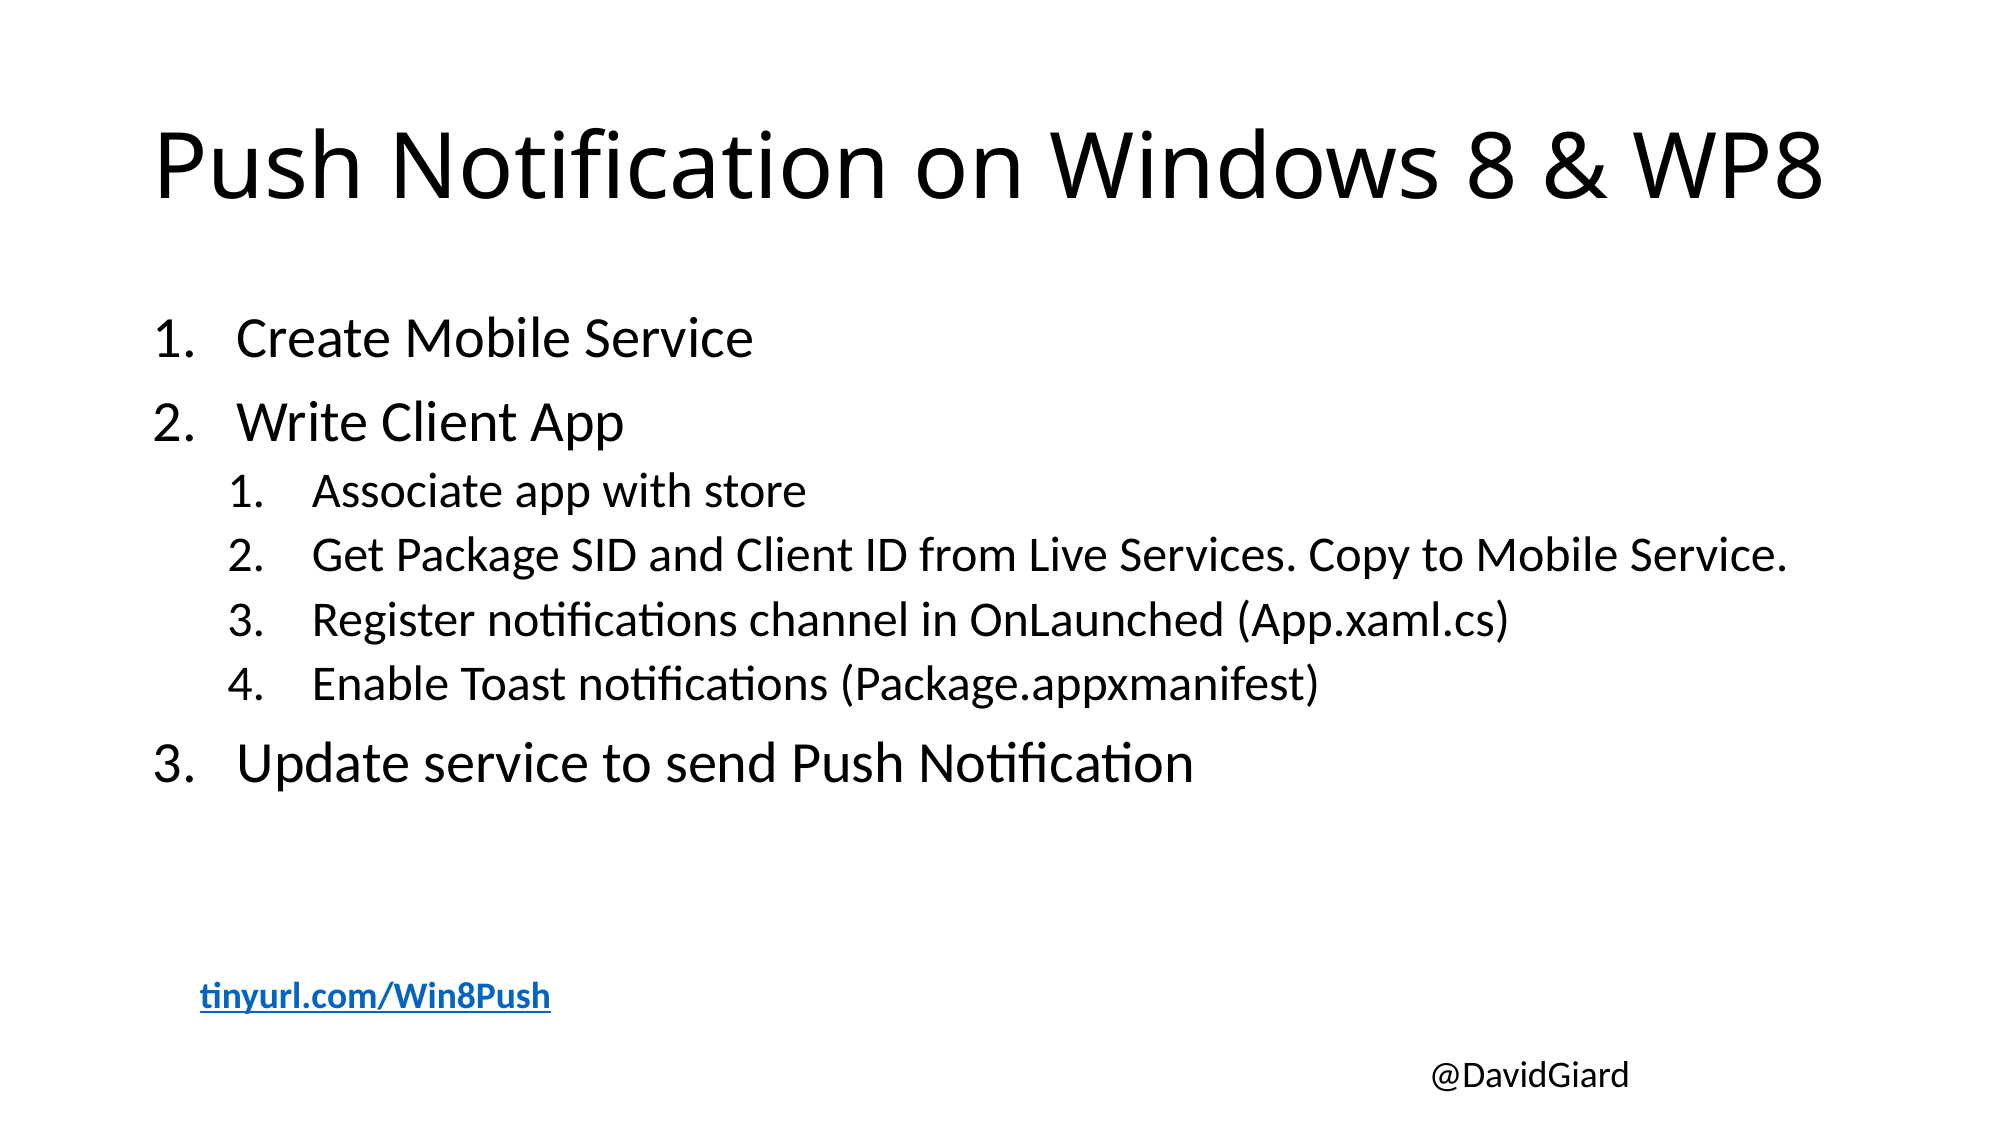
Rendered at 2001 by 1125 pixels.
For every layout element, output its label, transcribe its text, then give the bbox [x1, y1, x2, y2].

text_box tinyurl.com/Win8Push [185, 963, 567, 1023]
title Push Notification on Windows 8 & WP8 [137, 59, 1863, 278]
list Create Mobile Service Write Client App Associate app with store Get Package SID and Client ID from Live Services. Copy to Mobile Service. Register notifications channel in OnLaunched (App.xaml.cs) Enable Toast notifications (Package.appxmanifest) Update service to send Push Notification [137, 299, 1863, 1014]
